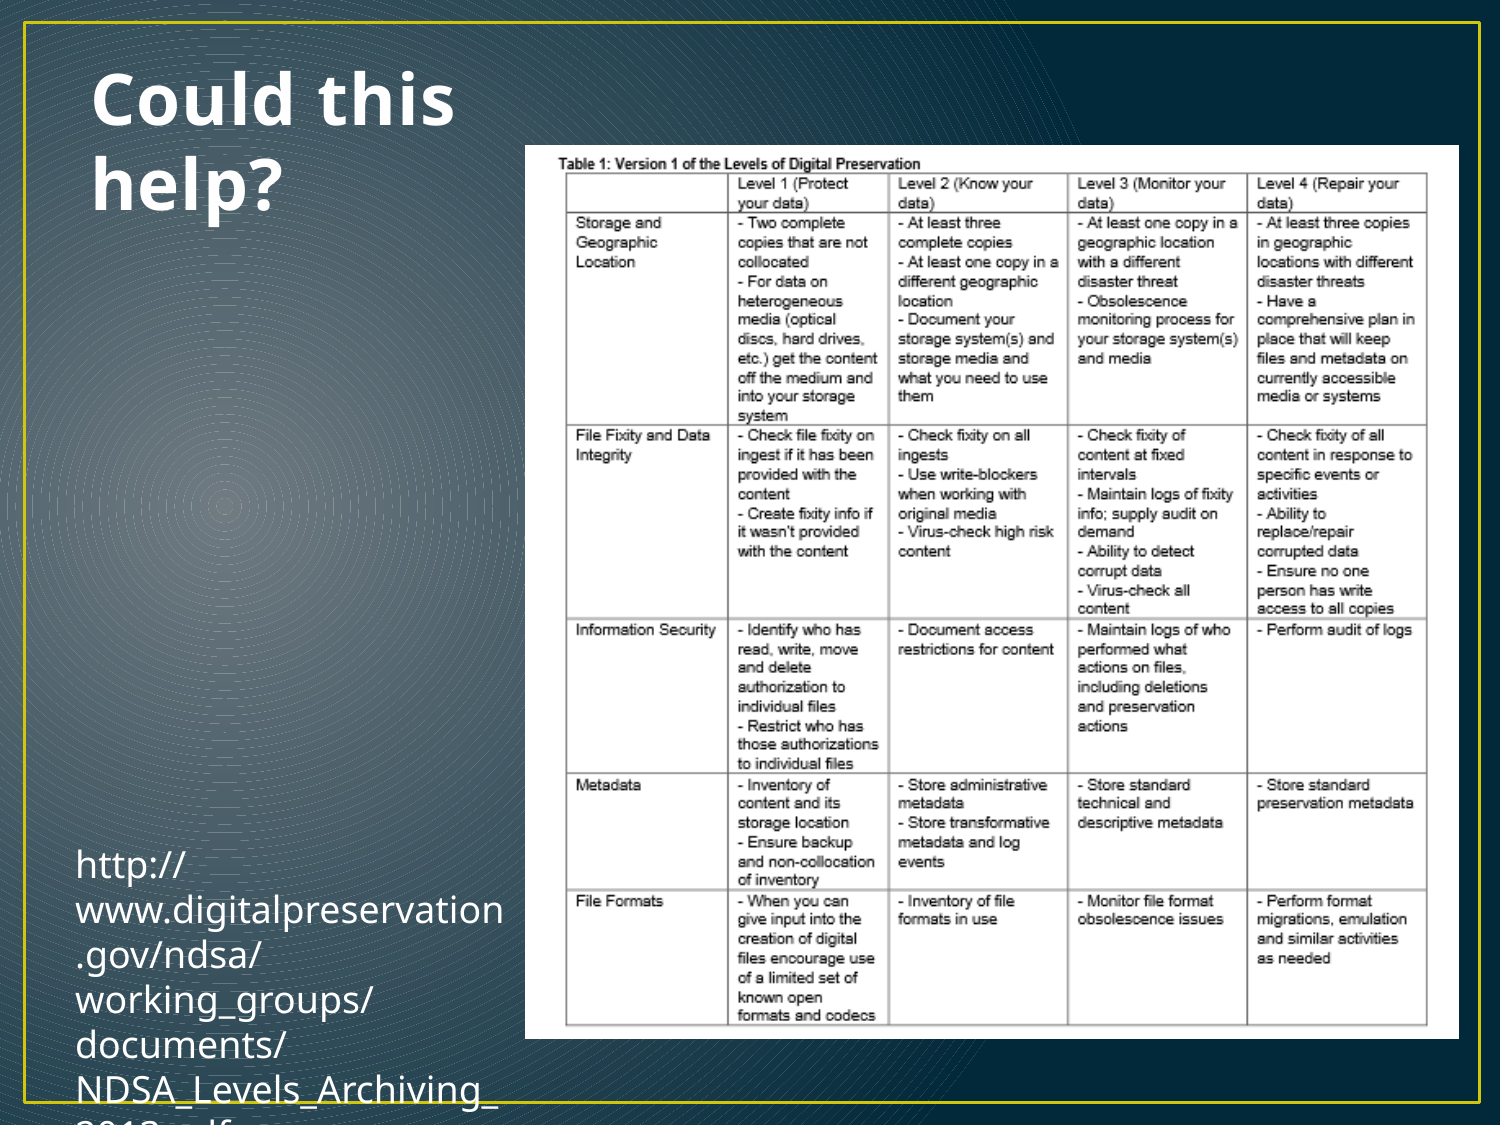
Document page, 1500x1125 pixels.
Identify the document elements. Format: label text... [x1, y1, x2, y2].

title Could this help? [75, 45, 1425, 233]
picture [936, 1044, 950, 1053]
text_box http://www.digitalpreservation.gov/ndsa/working_groups/documents/NDSA_Levels_Archiving_2013.pdf [60, 834, 526, 1125]
picture [525, 145, 1458, 1039]
